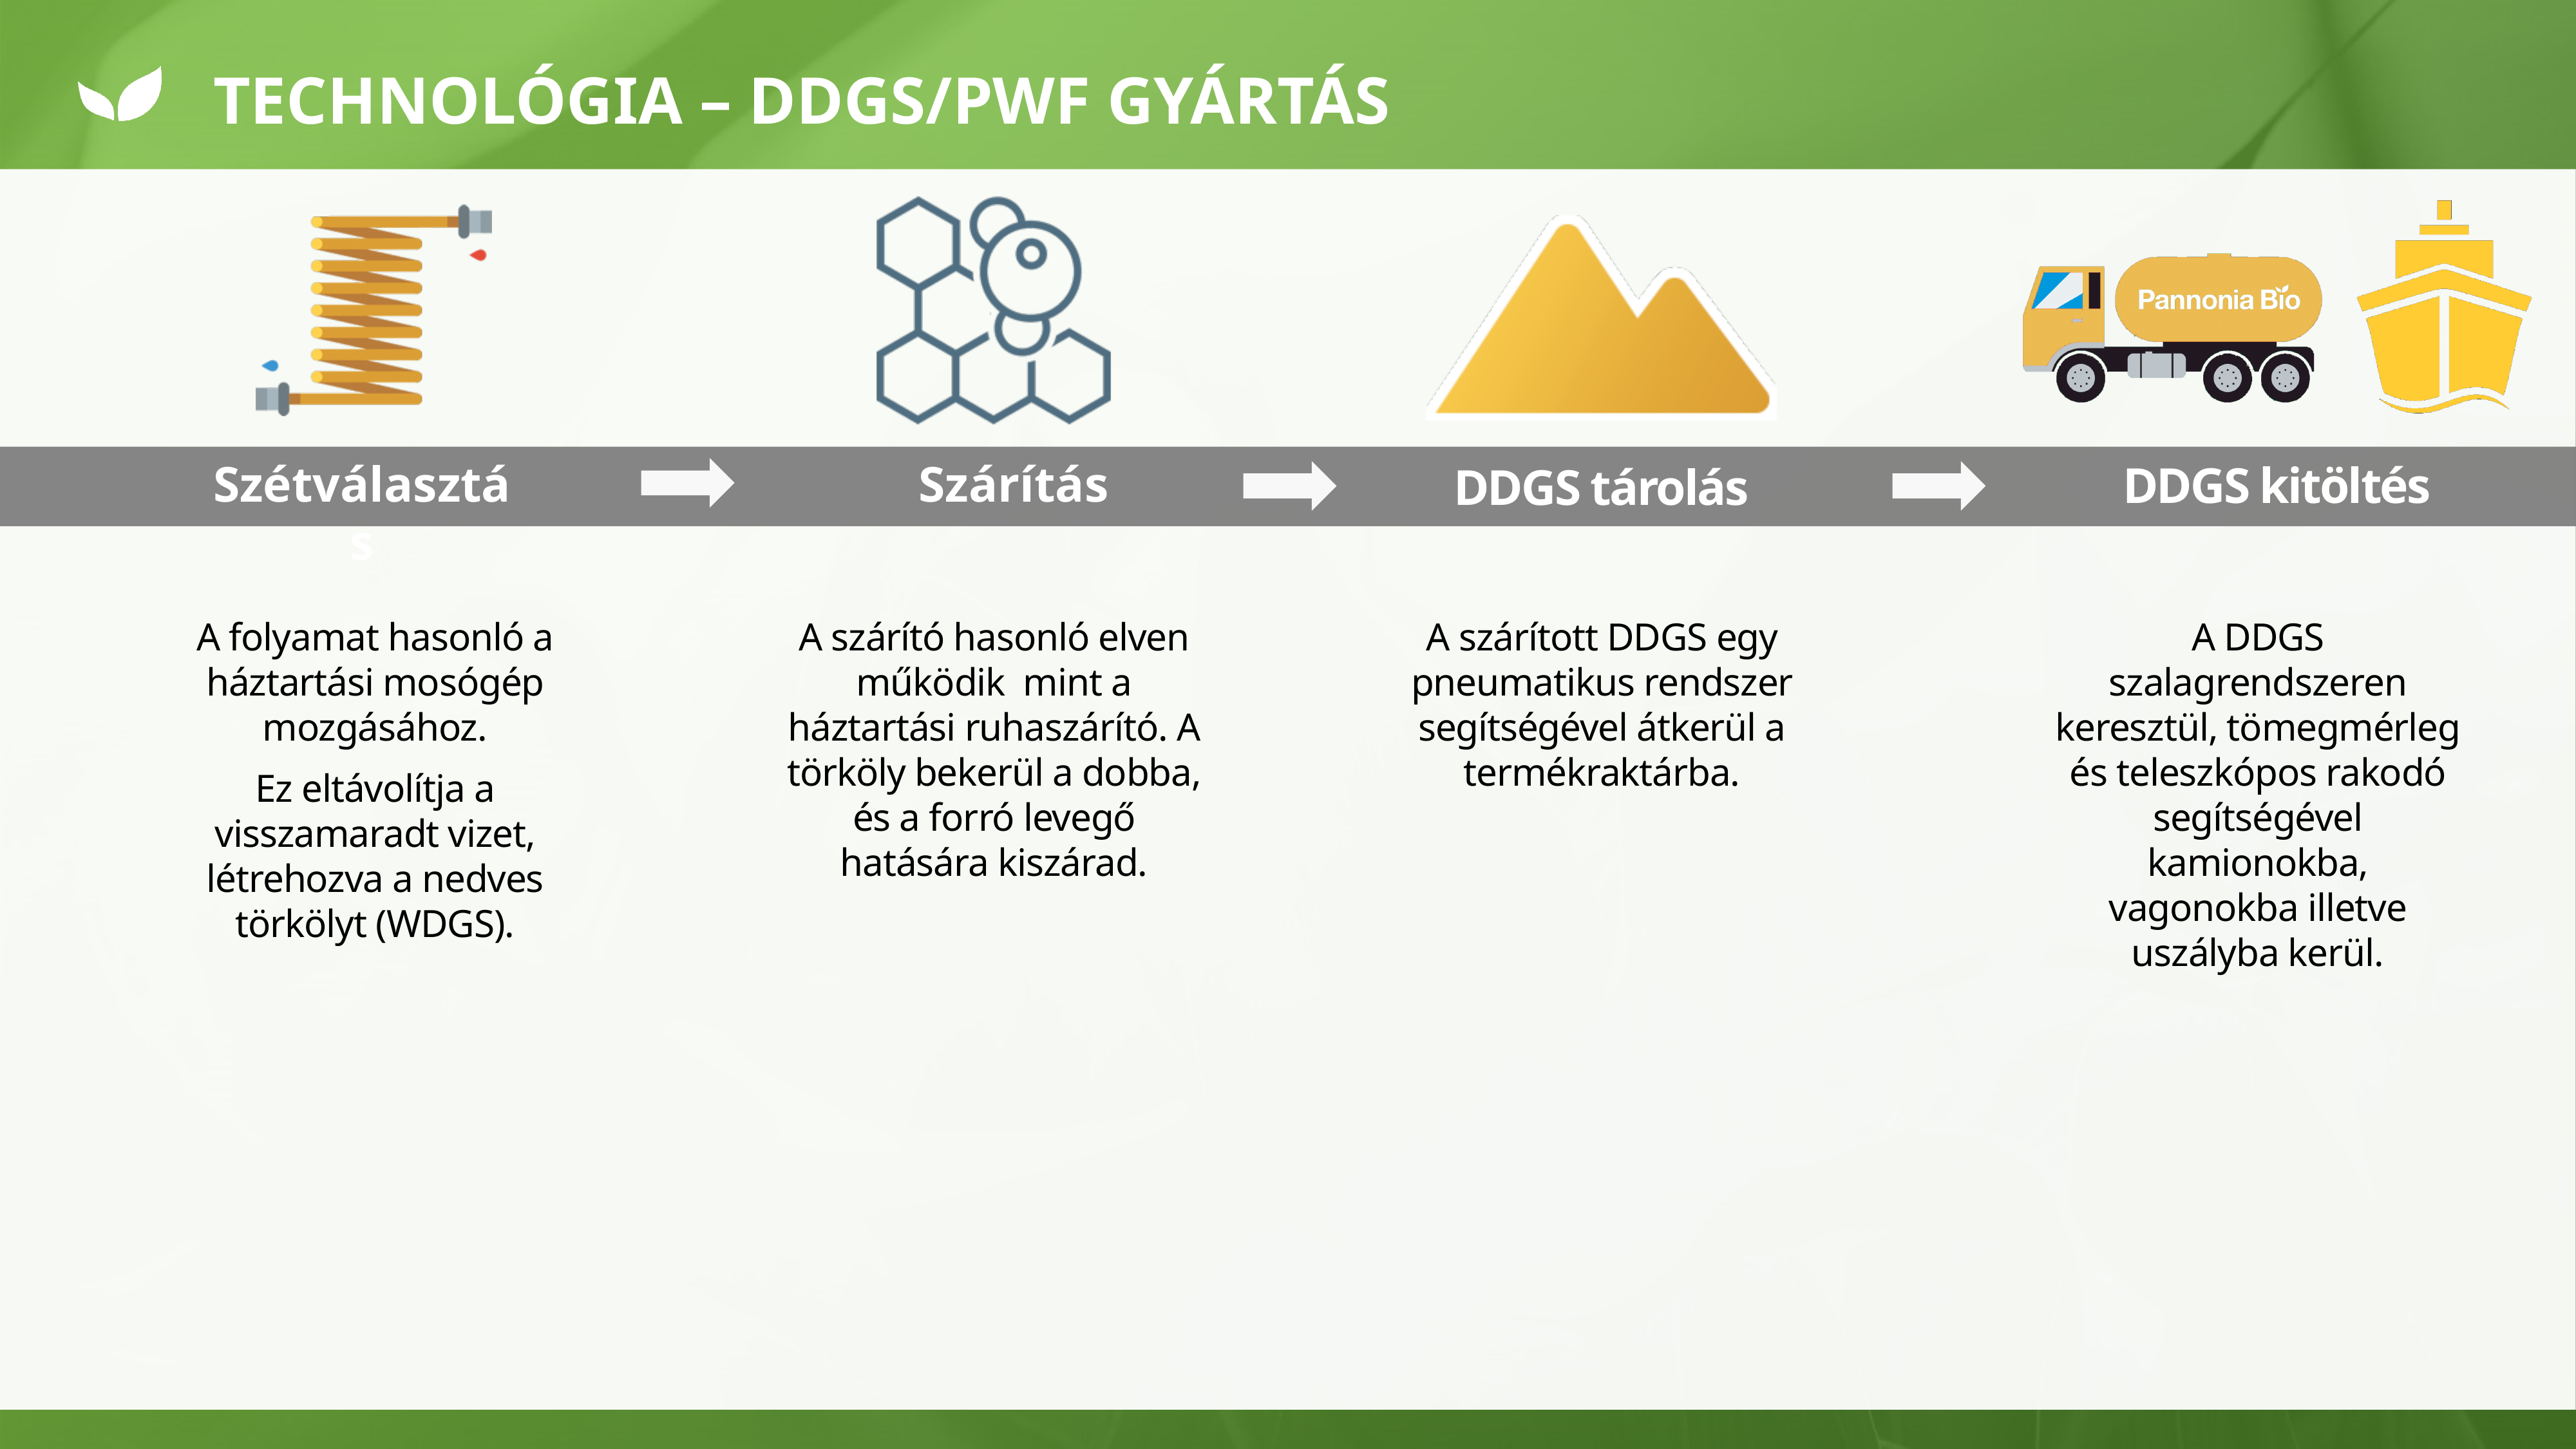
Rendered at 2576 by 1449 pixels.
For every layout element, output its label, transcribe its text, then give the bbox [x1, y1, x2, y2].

text_box A szárító hasonló elven működik mint a háztartási ruhaszárító. A törköly bekerül a dobba, és a forró levegő hatására kiszárad. [763, 608, 1224, 889]
text_box Szétválasztás [202, 448, 523, 574]
picture [253, 185, 496, 428]
text_box [641, 458, 735, 508]
text_box A szárított DDGS egy pneumatikus rendszer segítségével átkerül a termékraktárba. [1396, 608, 1807, 799]
text_box [1243, 460, 1337, 511]
text_box DDGS tárolás [1406, 452, 1797, 520]
picture [0, 1410, 2576, 1449]
picture [0, 0, 2576, 169]
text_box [853, 185, 1174, 517]
text_box A DDGS szalagrendszeren keresztül, tömegmérleg és teleszkópos rakodó segítségével kamionokba, vagonokba illetve uszályba kerül. [2042, 608, 2472, 979]
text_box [2000, 196, 2553, 417]
text_box [0, 169, 2576, 446]
picture [1426, 214, 1777, 421]
text_box [0, 527, 2576, 1410]
text_box DDGS kitöltés [2081, 450, 2472, 518]
text_box [1892, 460, 1986, 511]
text_box [0, 446, 2576, 527]
title TECHNOLÓGIA – DDGS/PWF GYÁRTÁS [207, 70, 2521, 143]
text_box A folyamat hasonló a háztartási mosógép mozgásához. Ez eltávolítja a visszamaradt vizet, létrehozva a nedves törkölyt (WDGS). [144, 608, 604, 950]
